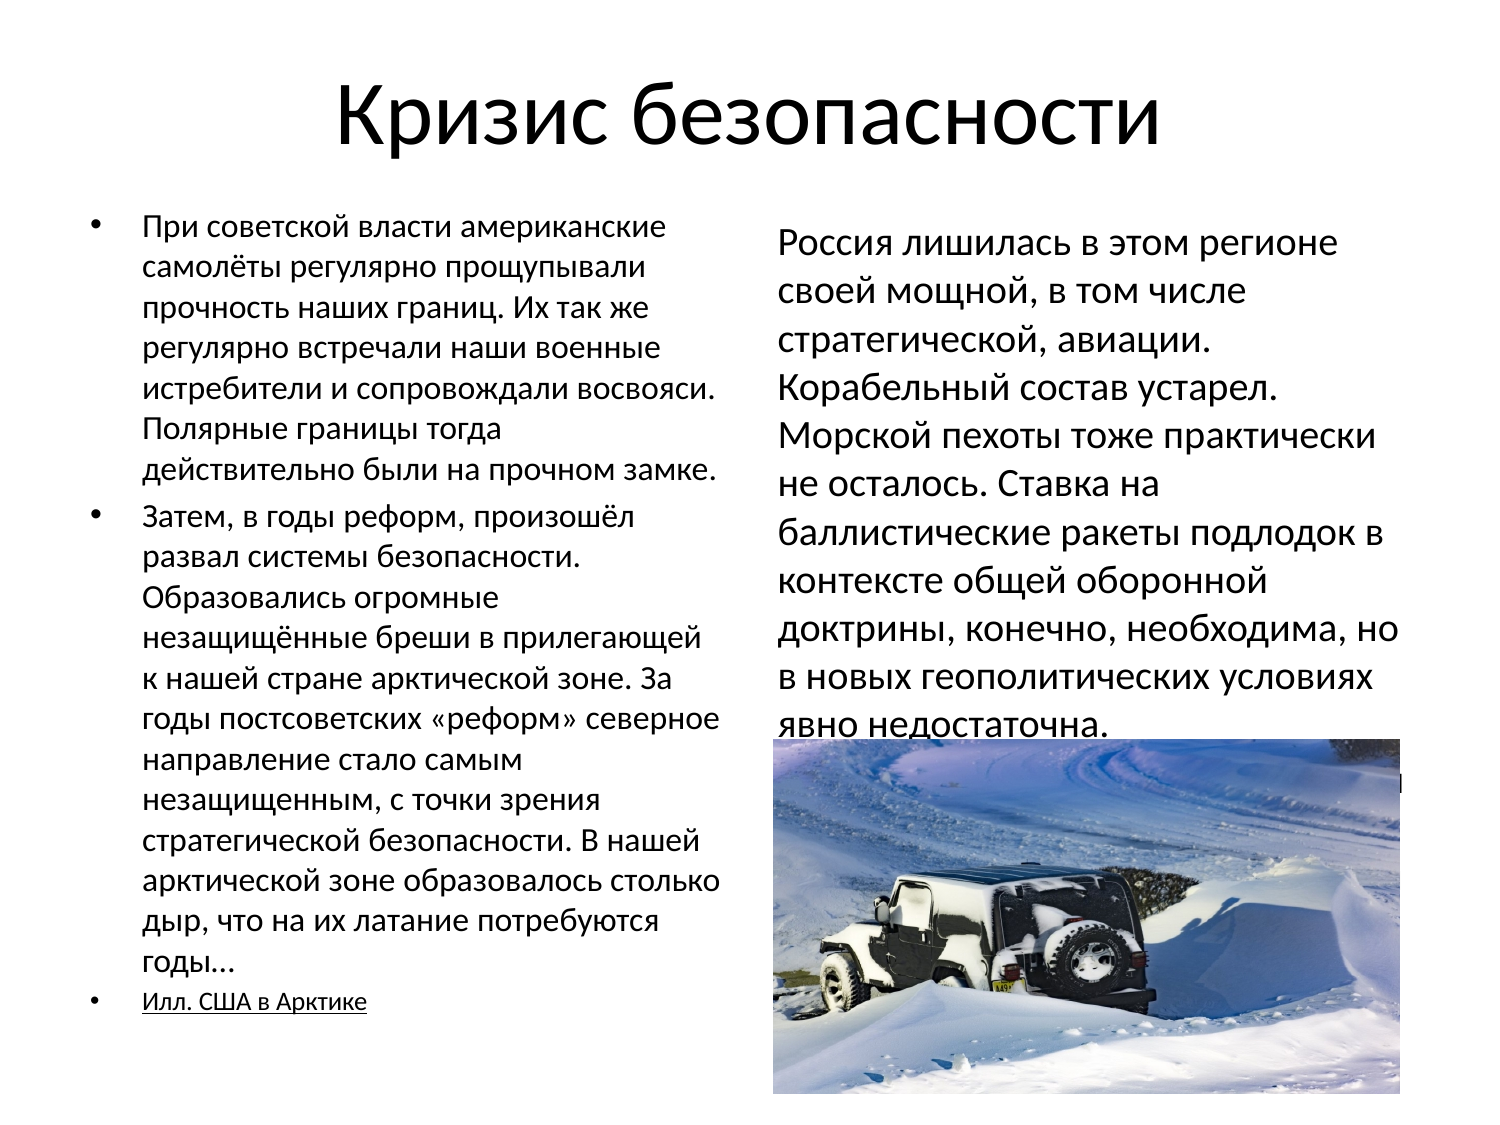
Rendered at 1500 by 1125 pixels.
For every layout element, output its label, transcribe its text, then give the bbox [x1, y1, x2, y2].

list При советской власти американские самолёты регулярно прощупывали прочность наших границ. Их так же регулярно встречали наши военные истребители и сопровождали восвояси. Полярные границы тогда действительно были на прочном замке. Затем, в годы реформ, произошёл развал системы безопасности. Образовались огромные незащищённые бреши в прилегающей к нашей стране арктической зоне. За годы постсоветских «реформ» северное направление стало самым незащищенным, с точки зрения стратегической безопасности. В нашей арктической зоне образовалось столько дыр, что на их латание потребуются годы… Илл. США в Арктике [75, 196, 738, 1071]
title Кризис безопасности [75, 19, 1425, 197]
list Россия лишилась в этом регионе своей мощной, в том числе стратегической, авиации. Корабельный состав устарел. Морской пехоты тоже практически не осталось. Ставка на баллистические ракеты подлодок в контексте общей оборонной доктрины, конечно, необходима, но в новых геополитических условиях явно недостаточна. Военная активность США и стран НАТО в Арктике достигла небывалого со времен холодной войны уровня, и это не предел [762, 208, 1425, 1005]
picture [773, 739, 1400, 1095]
